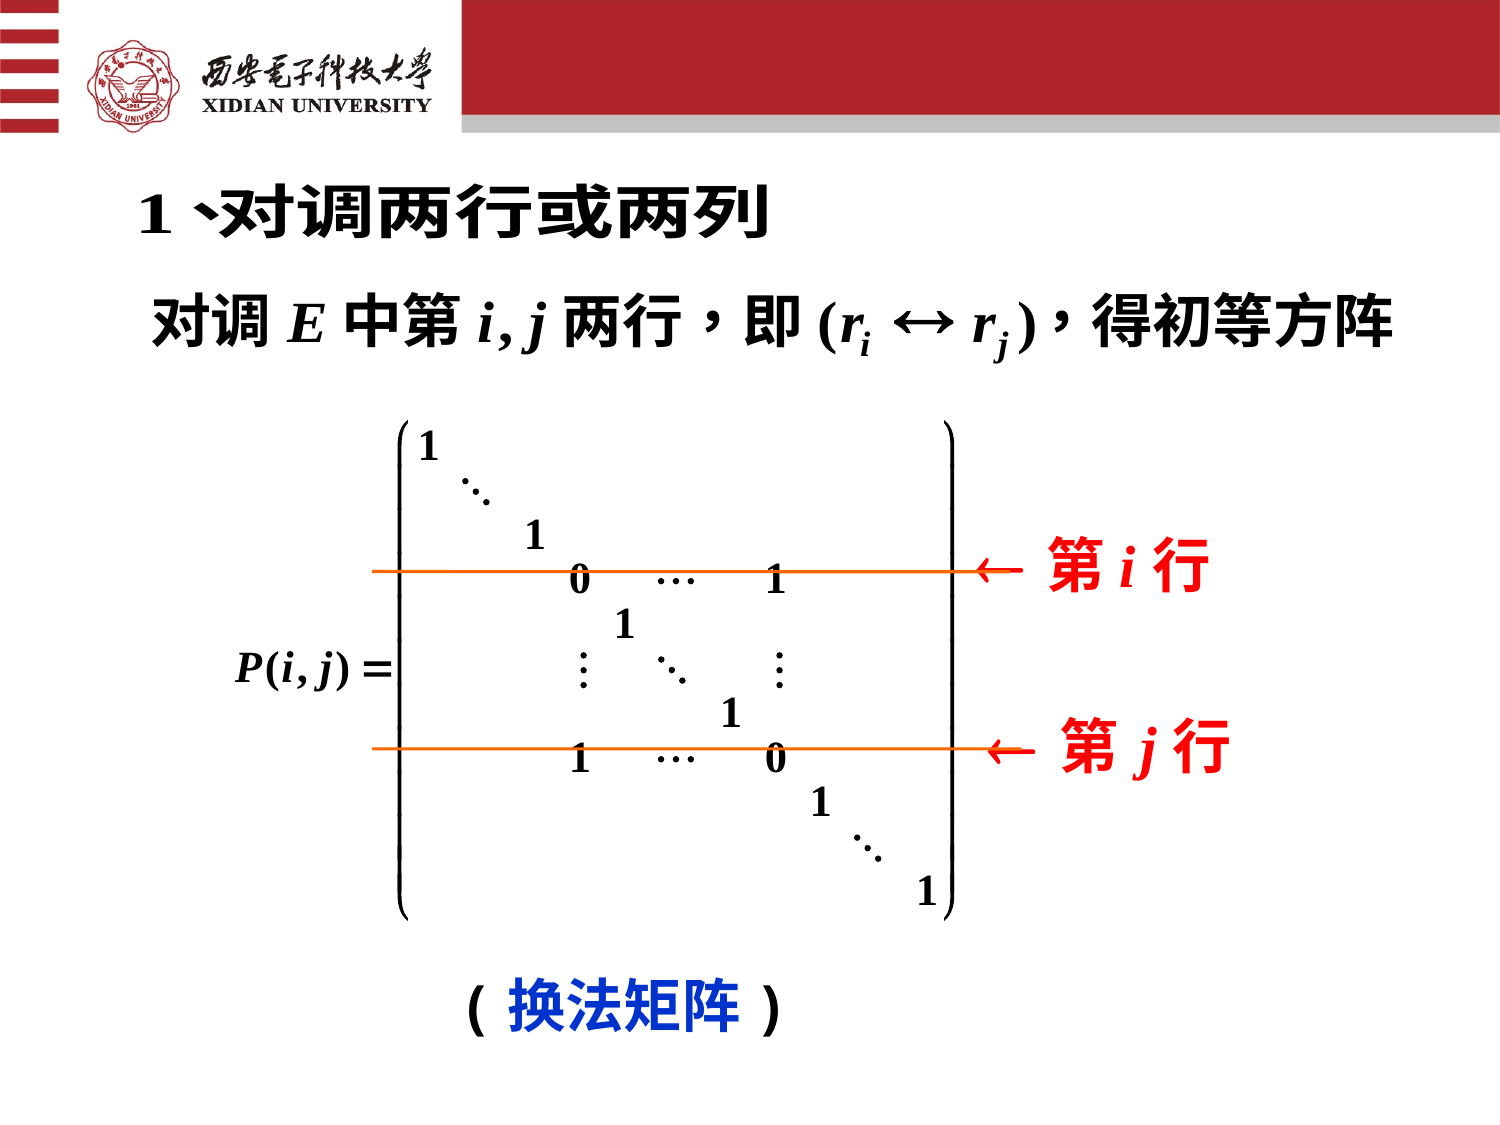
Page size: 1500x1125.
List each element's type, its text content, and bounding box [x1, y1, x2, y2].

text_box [135, 181, 789, 253]
text_box (换法矩阵) [360, 961, 888, 1047]
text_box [229, 417, 963, 923]
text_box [974, 536, 1217, 606]
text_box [985, 713, 1233, 787]
picture [0, 0, 1500, 1125]
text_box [147, 287, 1406, 370]
